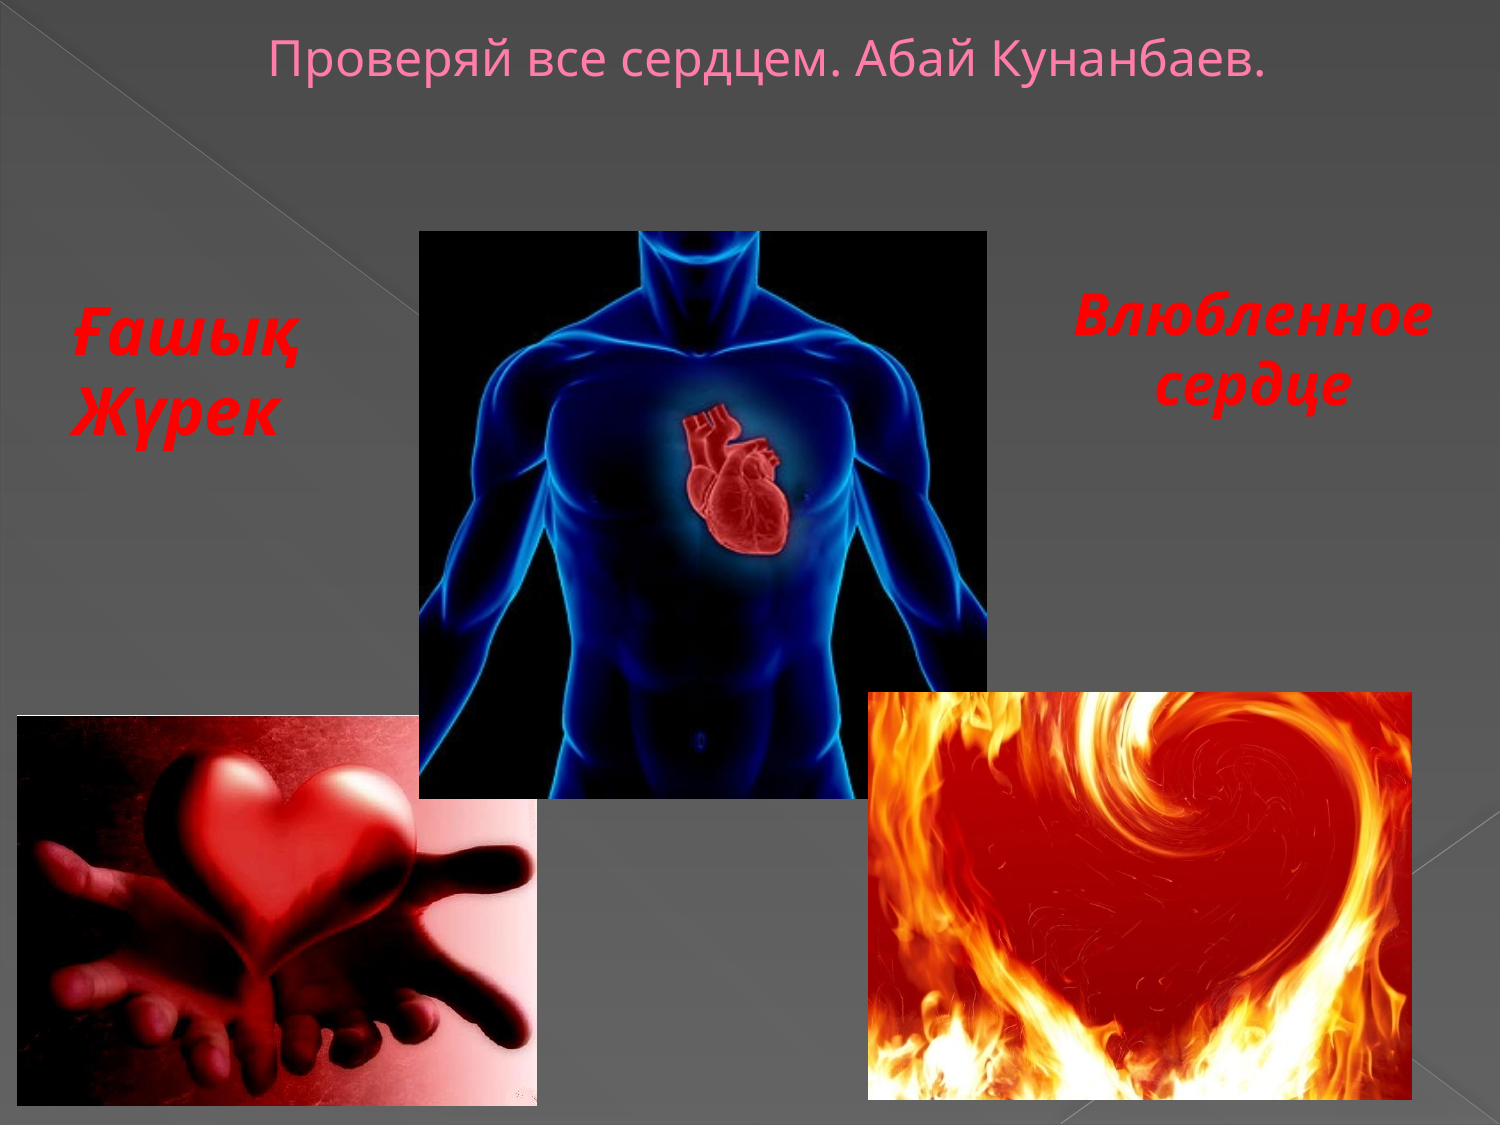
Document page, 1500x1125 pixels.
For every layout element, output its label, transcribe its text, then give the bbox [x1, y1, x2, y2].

picture [17, 231, 1412, 1107]
text_box Ғашық Жүрек [58, 281, 364, 456]
text_box Влюбленное сердце [1042, 269, 1465, 425]
title Проверяй все сердцем. Абай Кунанбаев. [53, 0, 1404, 202]
